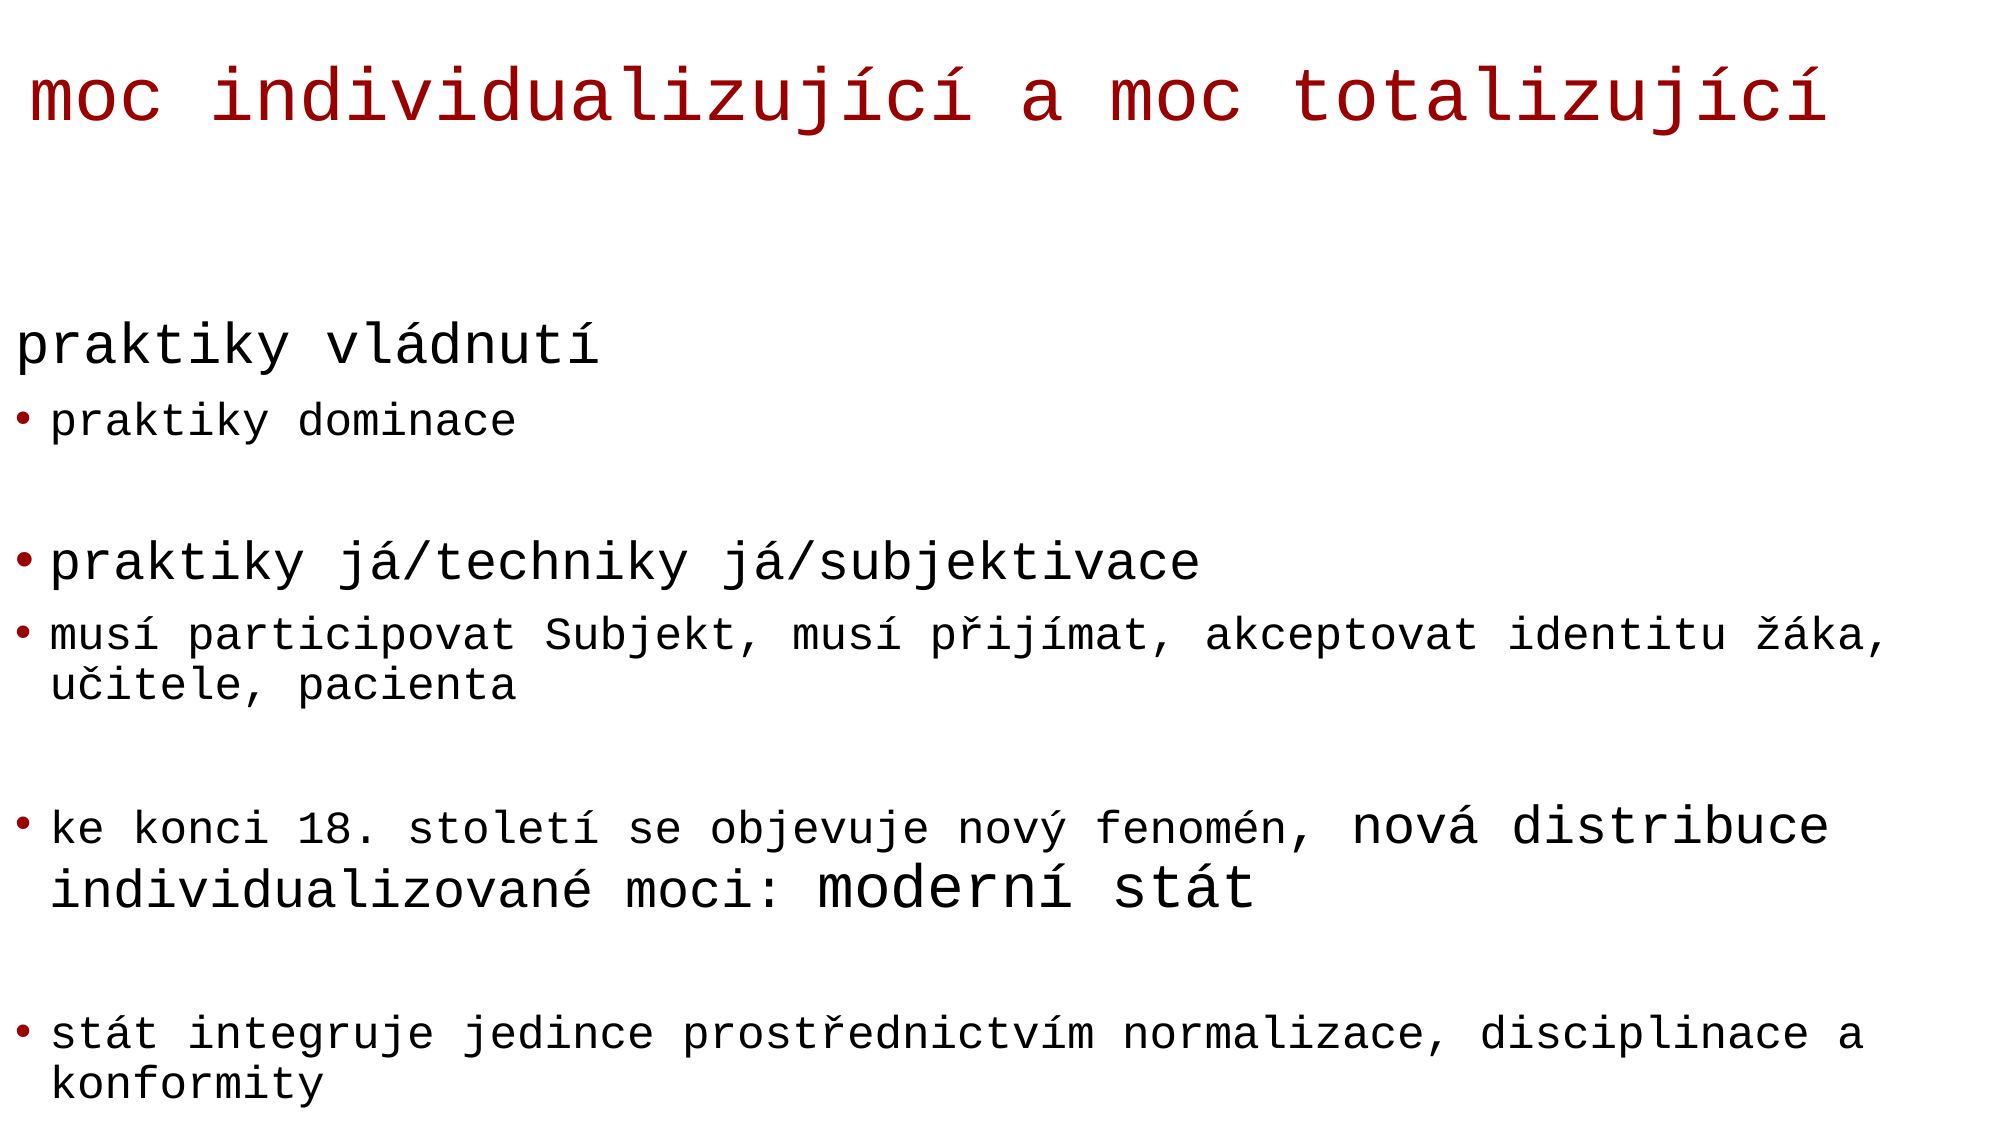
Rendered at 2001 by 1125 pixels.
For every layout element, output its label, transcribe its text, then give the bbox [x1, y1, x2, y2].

list praktiky vládnutí praktiky dominace praktiky já/techniky já/subjektivace musí participovat Subjekt, musí přijímat, akceptovat identitu žáka, učitele, pacienta ke konci 18. století se objevuje nový fenomén, nová distribuce individualizované moci: moderní stát stát integruje jedince prostřednictvím normalizace, disciplinace a konformity [0, 223, 2000, 1123]
title moc individualizující a moc totalizující [14, 2, 2000, 191]
